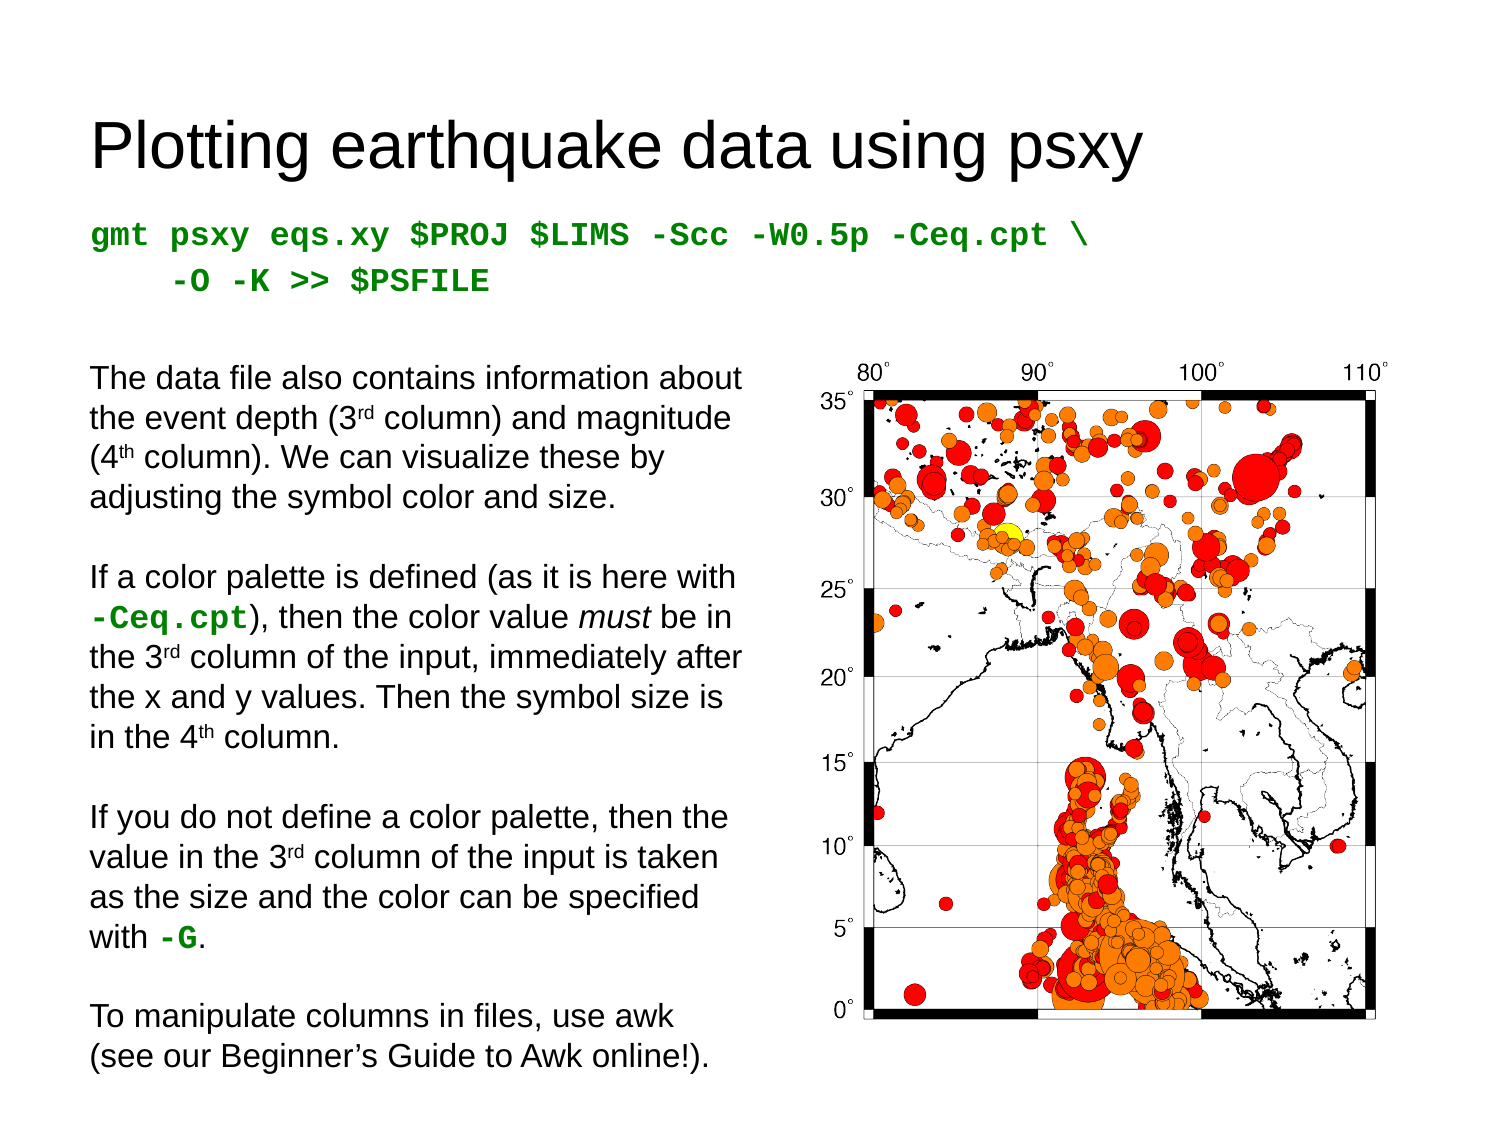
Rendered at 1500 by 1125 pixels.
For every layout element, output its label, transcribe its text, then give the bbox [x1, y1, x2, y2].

text_box The data file also contains information about the event depth (3rd column) and magnitude (4th column). We can visualize these by adjusting the symbol color and size. If a color palette is defined (as it is here with -Ceq.cpt), then the color value must be in the 3rd column of the input, immediately after the x and y values. Then the symbol size is in the 4th column. If you do not define a color palette, then the value in the 3rd column of the input is taken as the size and the color can be specified with -G. To manipulate columns in files, use awk (see our Beginner’s Guide to Awk online!). [74, 348, 763, 1082]
list gmt psxy eqs.xy $PROJ $LIMS -Scc -W0.5p -Ceq.cpt \ -O -K >> $PSFILE [75, 204, 1403, 349]
picture [789, 348, 1424, 1036]
title Plotting earthquake data using psxy [75, 43, 1397, 190]
